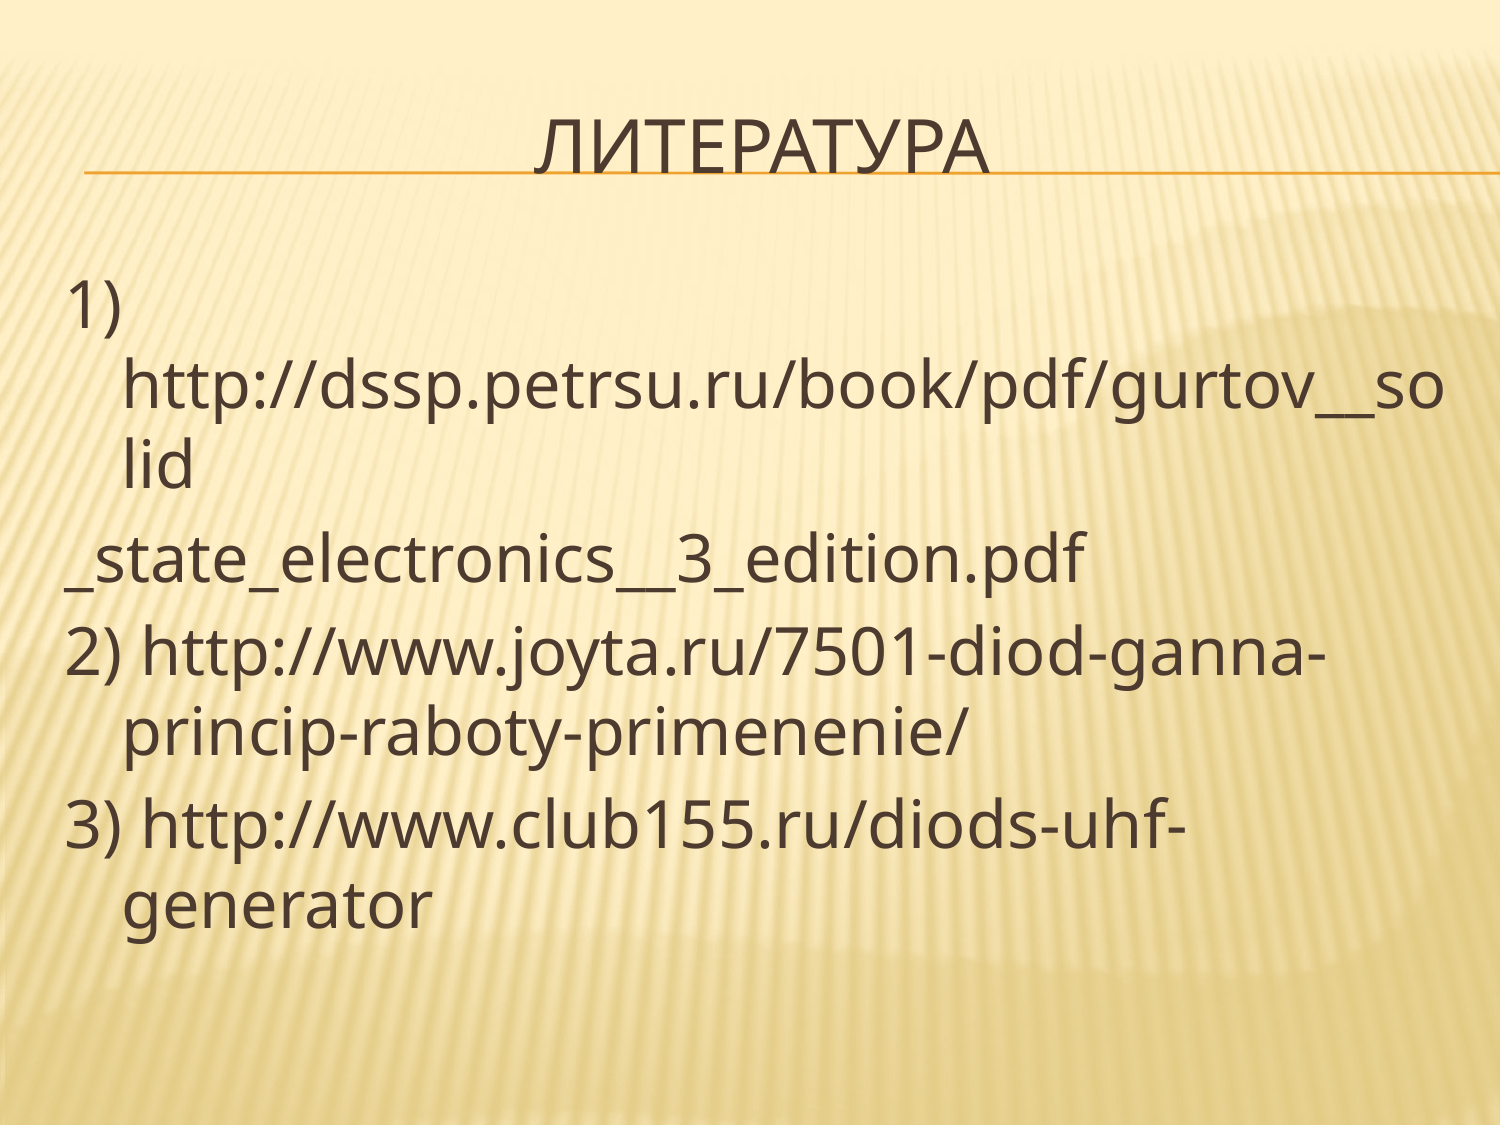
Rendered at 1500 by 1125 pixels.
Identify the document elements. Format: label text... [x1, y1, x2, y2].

list 1) http://dssp.petrsu.ru/book/pdf/gurtov__solid _state_electronics__3_edition.pdf 2) http://www.joyta.ru/7501-diod-ganna-princip-raboty-primenenie/ 3) http://www.club155.ru/diods-uhf-generator [50, 254, 1475, 998]
title Литература [50, 75, 1475, 213]
